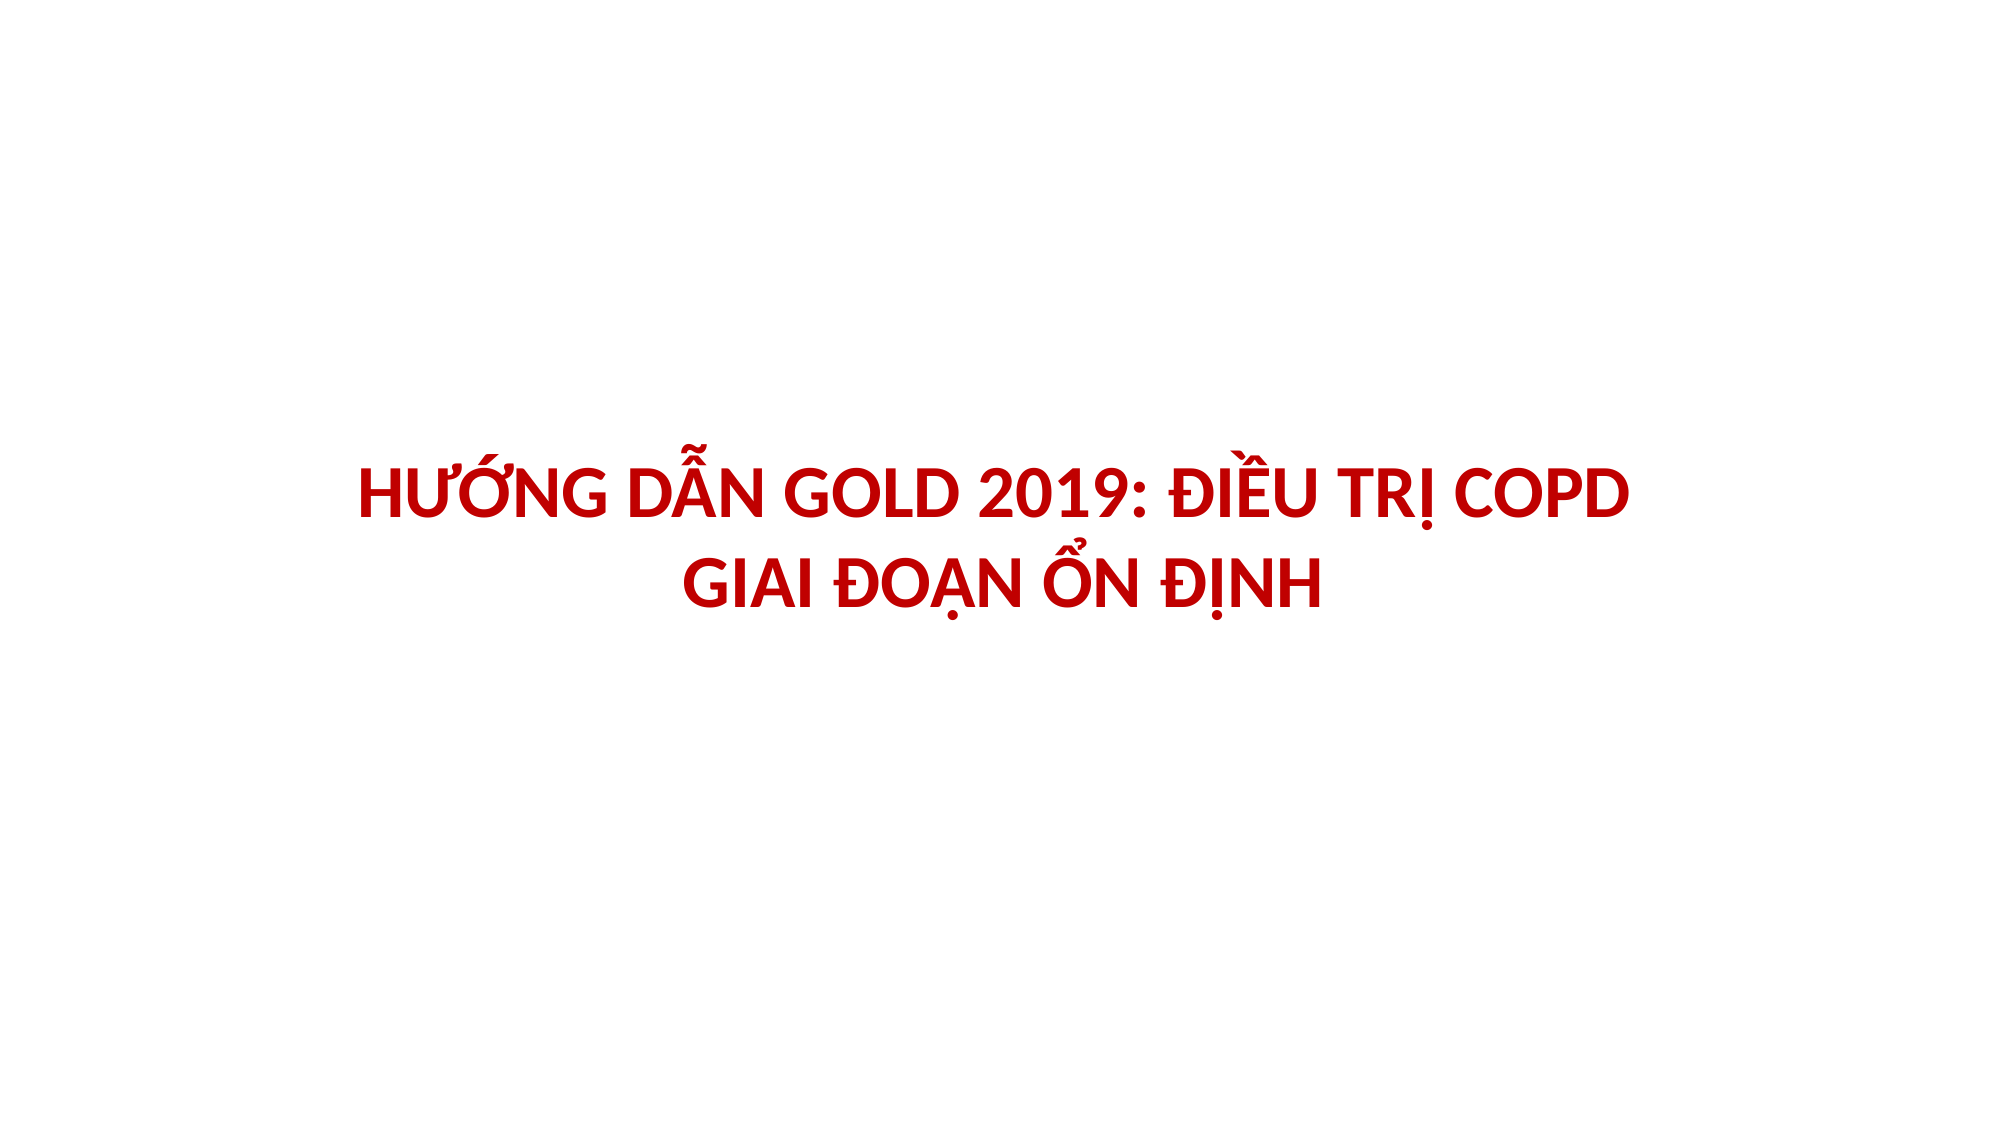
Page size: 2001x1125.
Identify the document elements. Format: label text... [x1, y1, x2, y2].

title HƯỚNG DẪN GOLD 2019: ĐIỀU TRỊ COPD GIAI ĐOẠN ỔN ĐỊNH [182, 435, 1825, 651]
